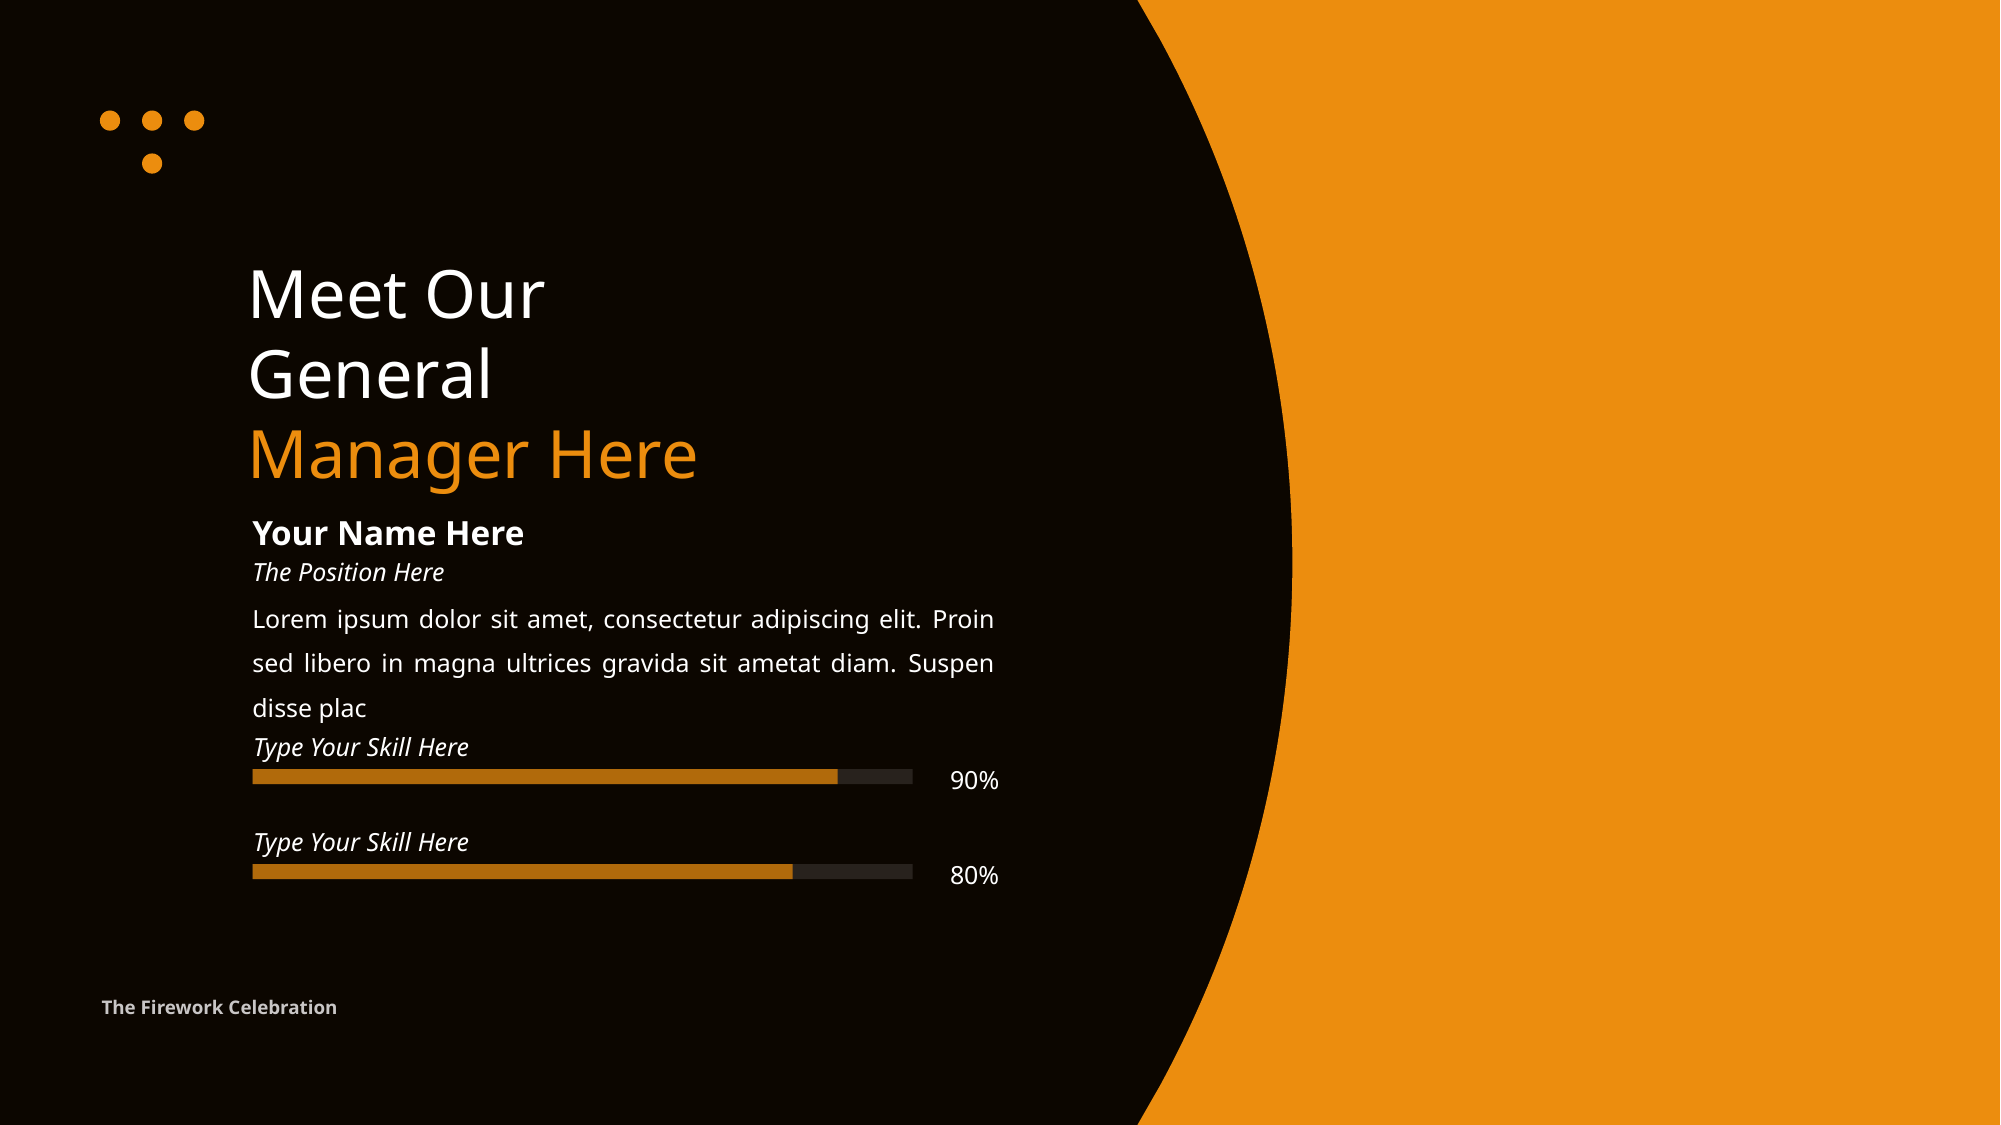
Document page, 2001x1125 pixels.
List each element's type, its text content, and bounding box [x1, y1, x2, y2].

text_box Lorem ipsum dolor sit amet, consectetur adipiscing elit. Proin sed libero in magna ultrices gravida sit ametat diam. Suspen disse plac [237, 580, 1010, 731]
text_box [252, 863, 794, 880]
text_box The Position Here [237, 534, 589, 594]
text_box Your Name Here [237, 484, 569, 534]
text_box [794, 863, 914, 880]
text_box [183, 109, 206, 132]
text_box The Firework Celebration [86, 988, 357, 1026]
text_box Type Your Skill Here [253, 716, 569, 761]
picture [1040, 114, 1729, 1011]
text_box 90% [950, 749, 1025, 795]
text_box [98, 109, 122, 132]
text_box Type Your Skill Here [253, 811, 569, 856]
text_box [140, 109, 164, 132]
text_box 80% [950, 844, 1025, 890]
text_box [140, 152, 164, 175]
text_box [252, 768, 839, 785]
text_box Meet Our General Manager Here [232, 244, 798, 499]
text_box [839, 768, 914, 785]
